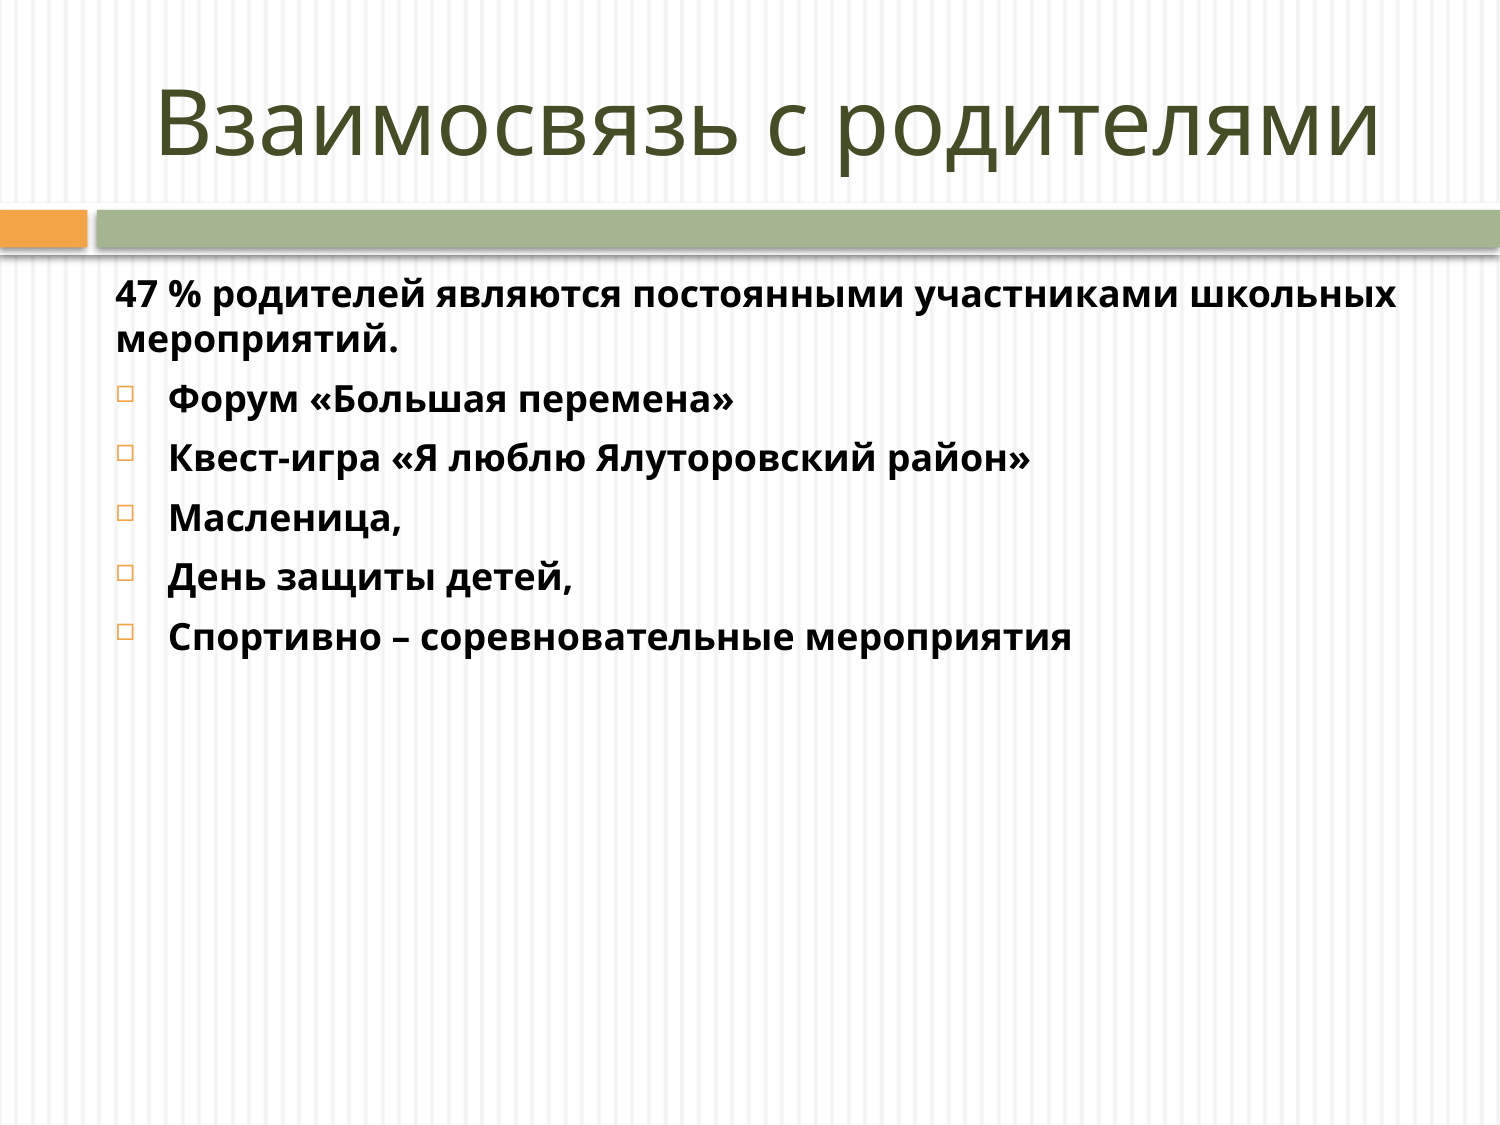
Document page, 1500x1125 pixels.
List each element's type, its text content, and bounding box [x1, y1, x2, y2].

title Взаимосвязь с родителями [100, 37, 1438, 200]
list 47 % родителей являются постоянными участниками школьных мероприятий. Форум «Большая перемена» Квест-игра «Я люблю Ялуторовский район» Масленица, День защиты детей, Спортивно – соревновательные мероприятия [100, 262, 1438, 1000]
